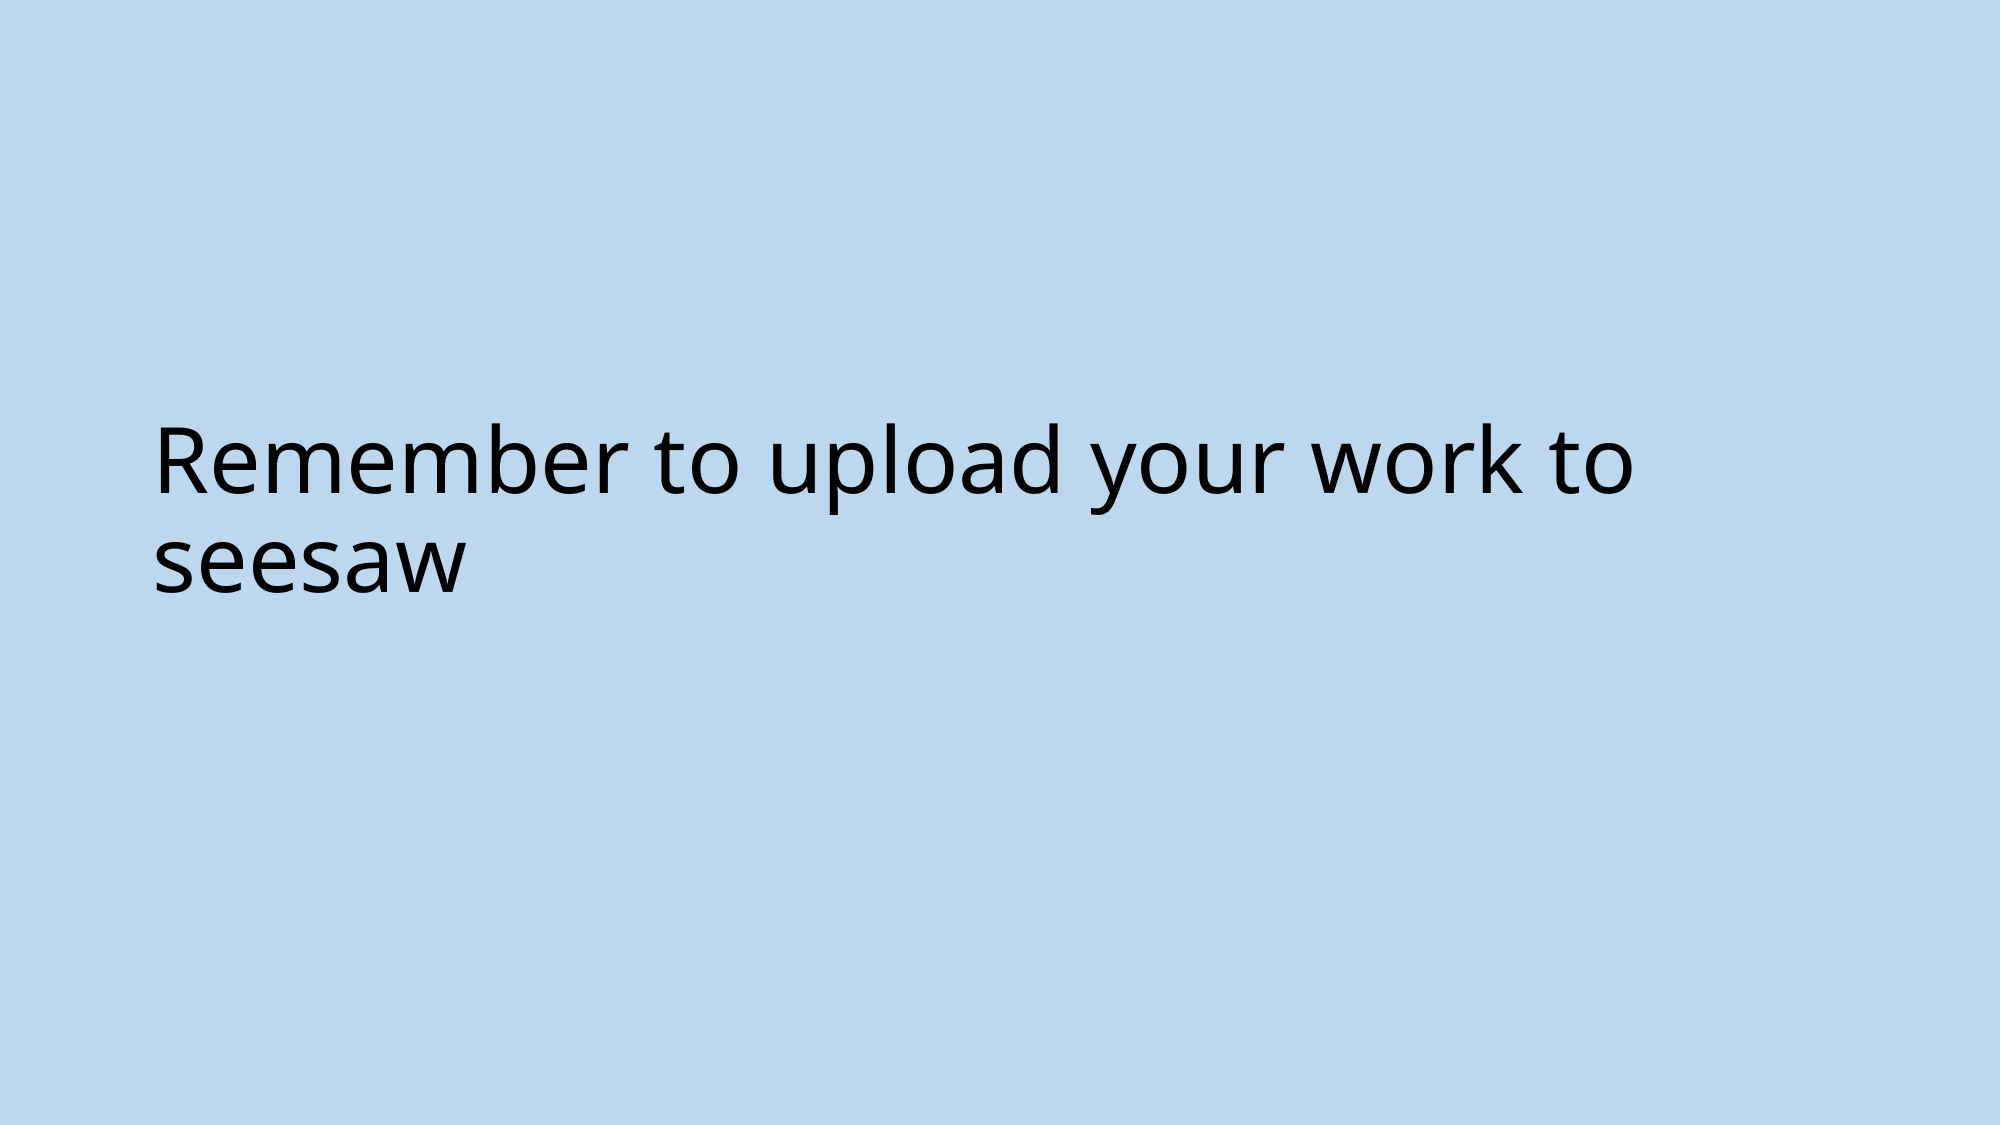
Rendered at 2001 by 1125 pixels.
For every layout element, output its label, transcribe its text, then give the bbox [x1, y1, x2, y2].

title Remember to upload your work to seesaw [137, 59, 1916, 967]
